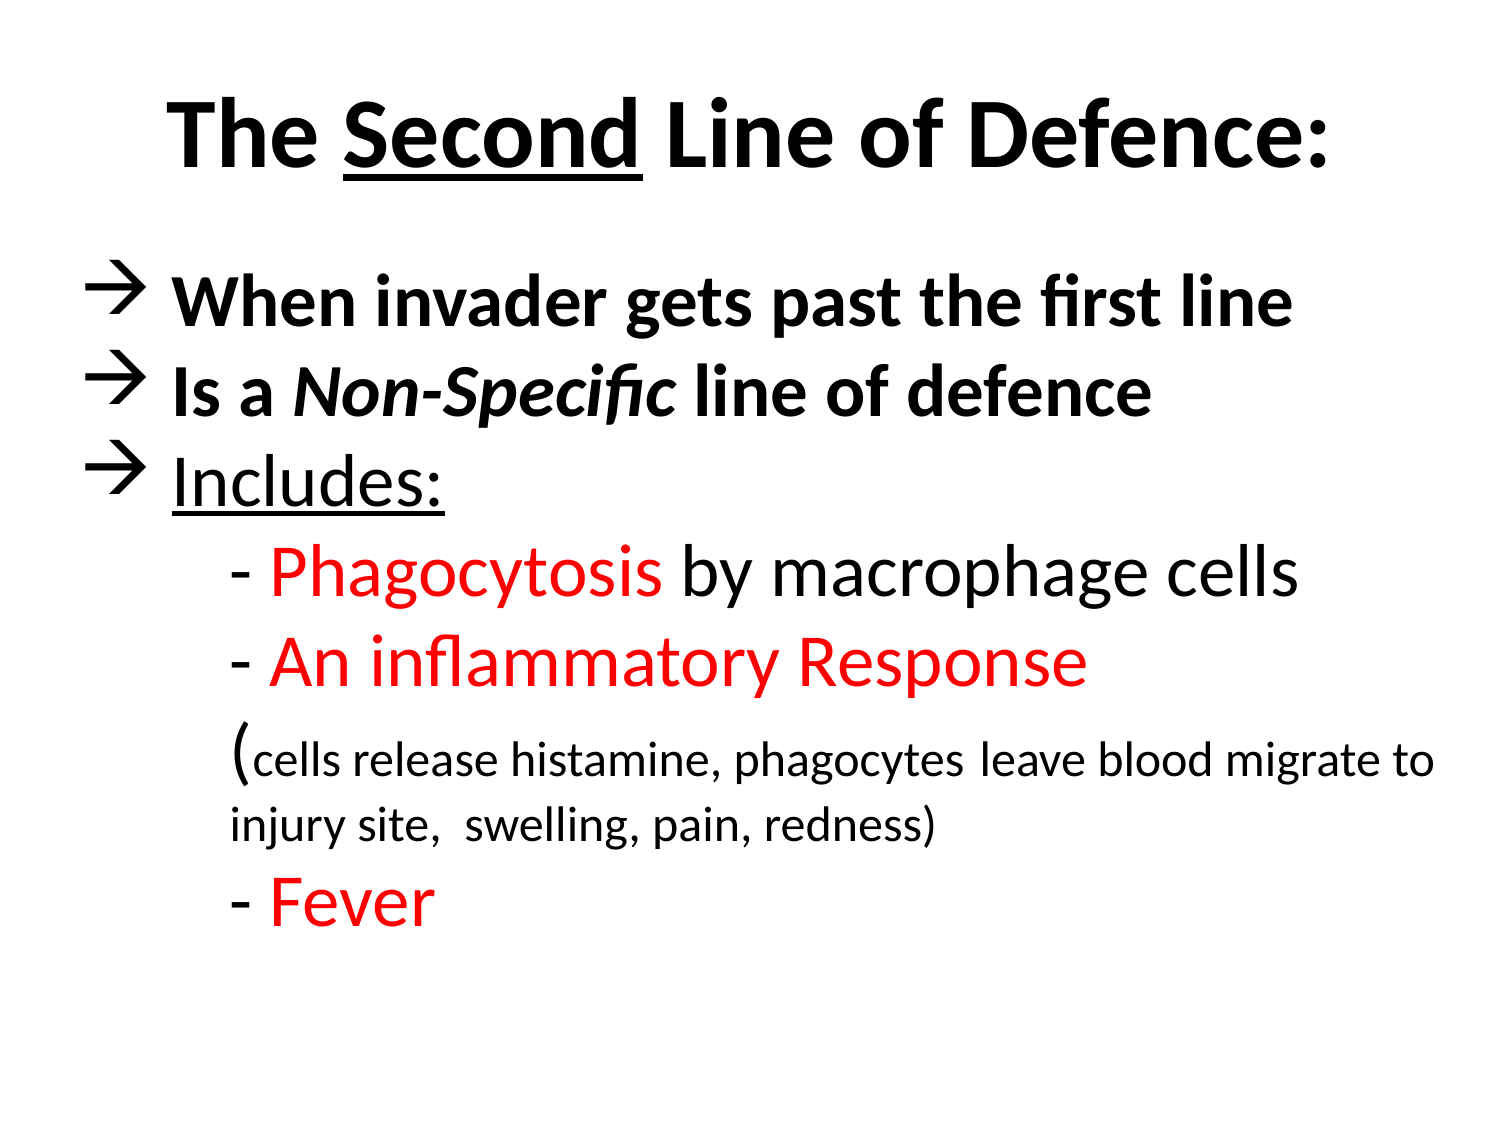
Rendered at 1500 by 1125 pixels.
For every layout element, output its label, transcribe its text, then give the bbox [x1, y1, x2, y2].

text_box When invader gets past the first line Is a Non-Specific line of defence Includes: - Phagocytosis by macrophage cells - An inflammatory Response (cells release histamine, phagocytes leave blood migrate to injury site, swelling, pain, redness) - Fever [64, 243, 1483, 1039]
title The Second Line of Defence: [112, 7, 1388, 243]
